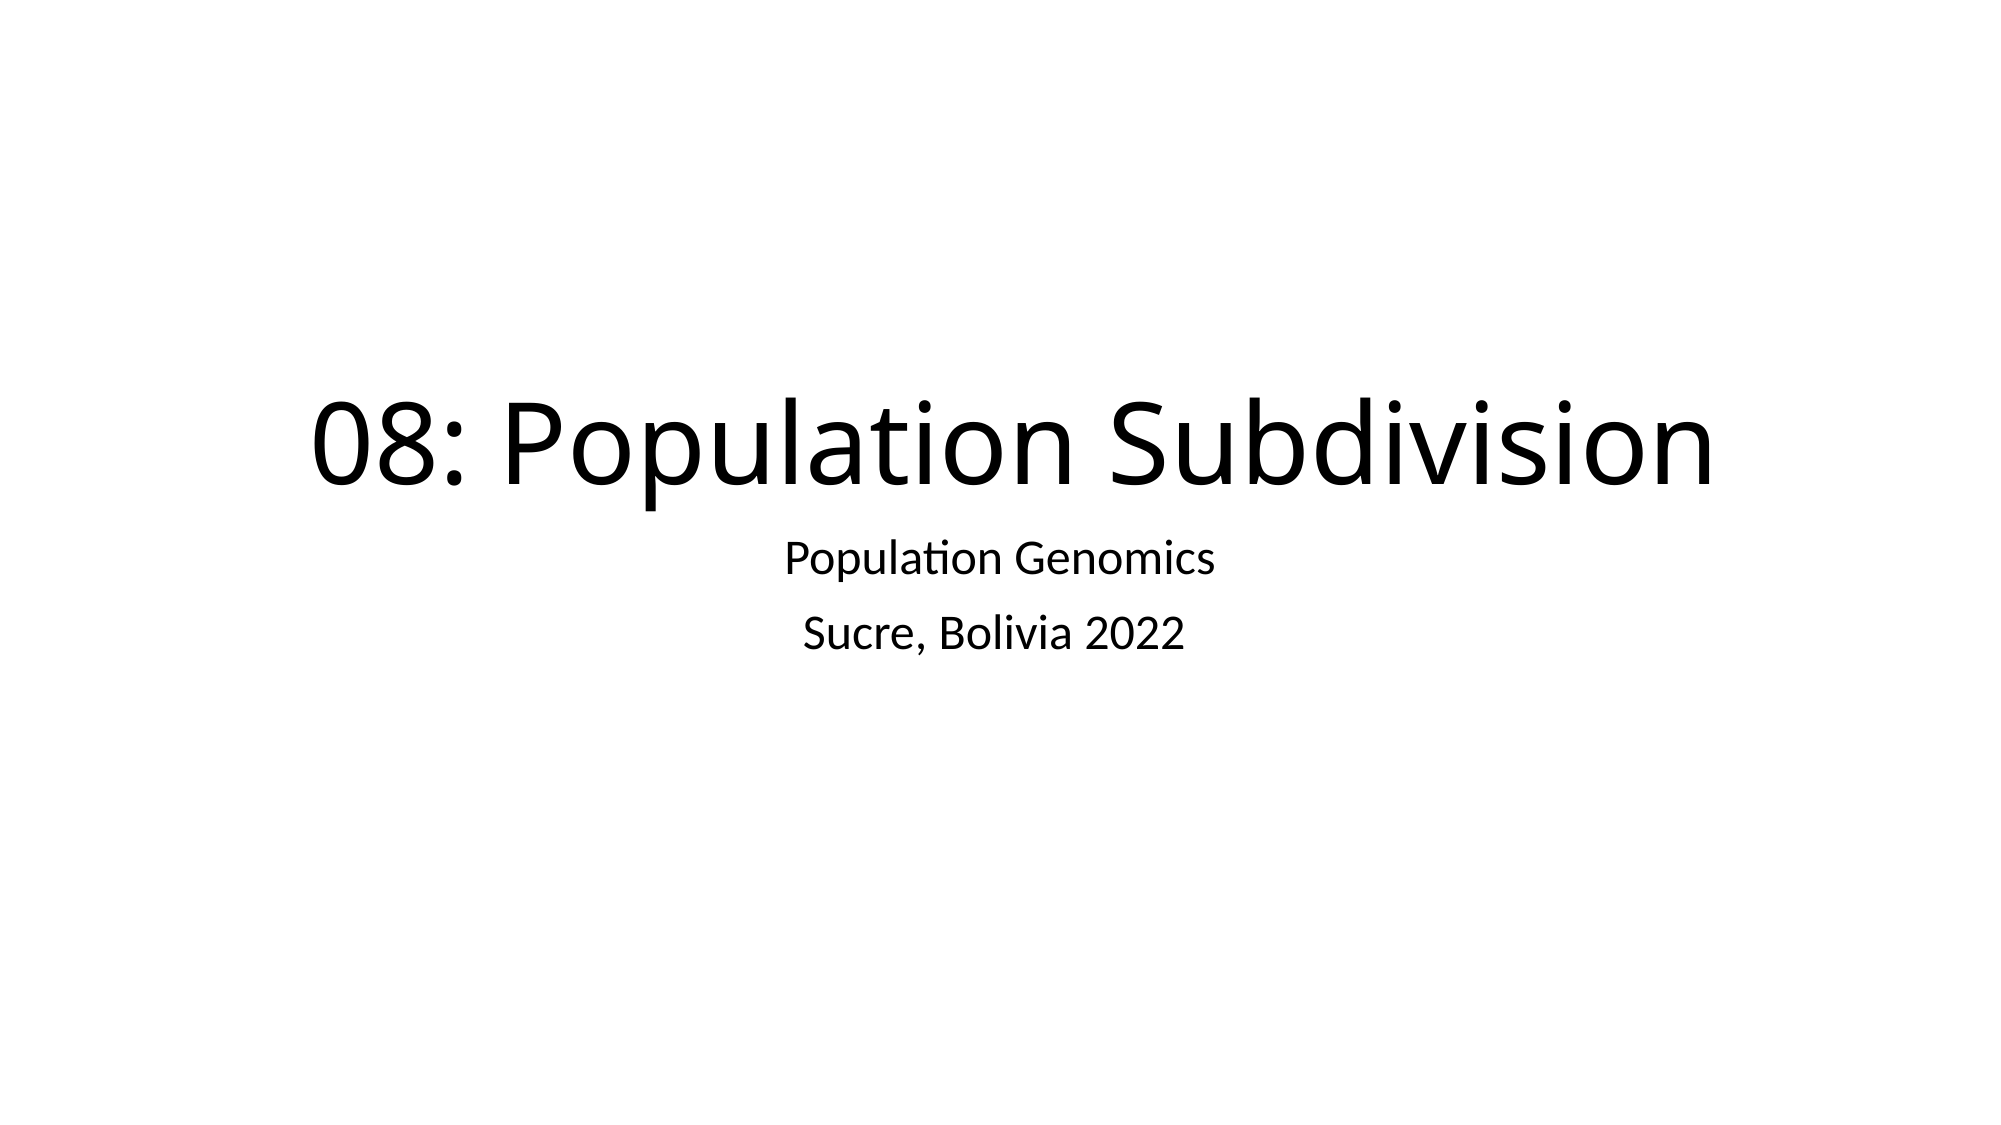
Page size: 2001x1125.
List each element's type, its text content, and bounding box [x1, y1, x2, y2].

subtitle Population Genomics Sucre, Bolivia 2022 [474, 523, 1525, 812]
title 08: Population Subdivision [286, 275, 1744, 517]
